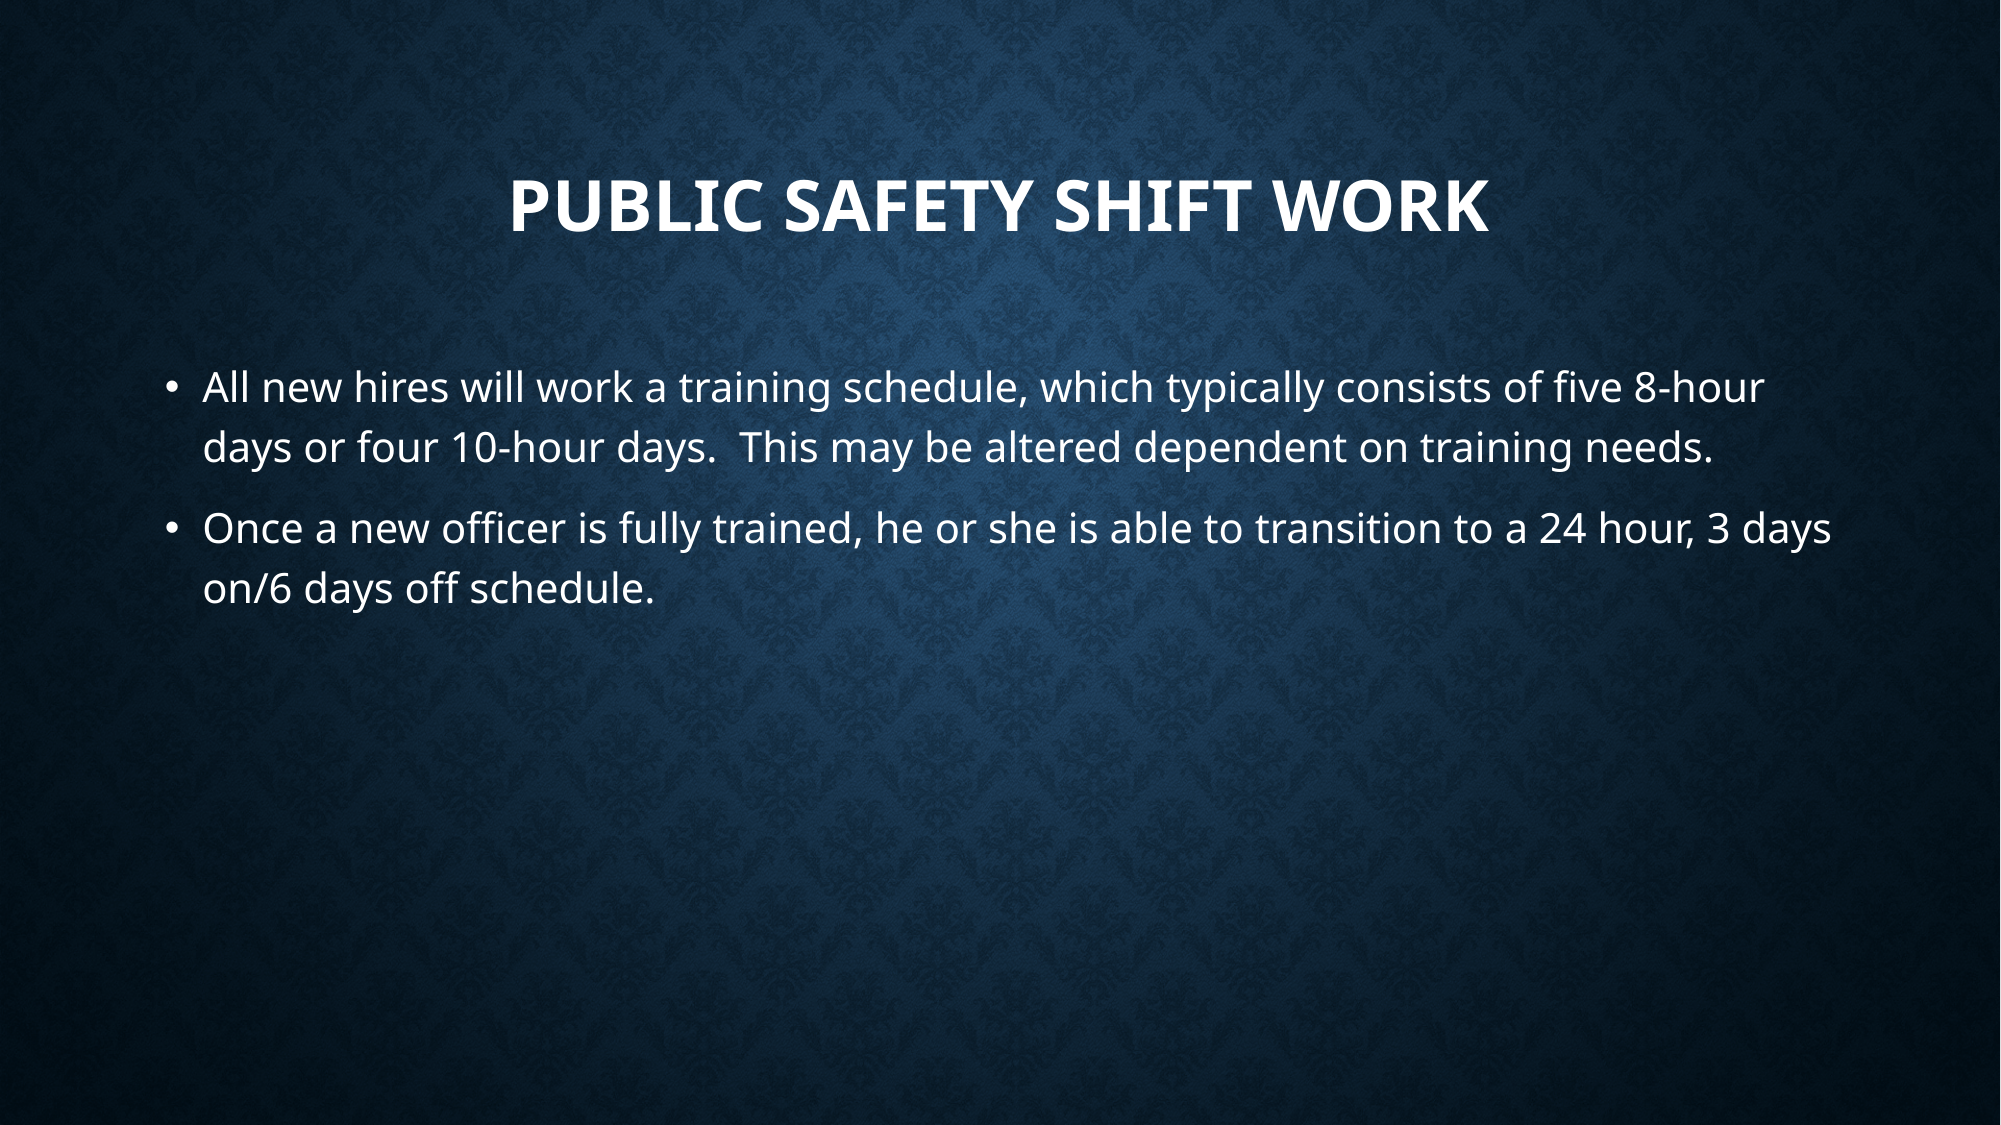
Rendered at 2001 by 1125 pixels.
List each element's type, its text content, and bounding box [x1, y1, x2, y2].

list All new hires will work a training schedule, which typically consists of five 8-hour days or four 10-hour days. This may be altered dependent on training needs. Once a new officer is fully trained, he or she is able to transition to a 24 hour, 3 days on/6 days off schedule. [149, 343, 1849, 950]
title Public Safety Shift Work [149, 99, 1849, 318]
